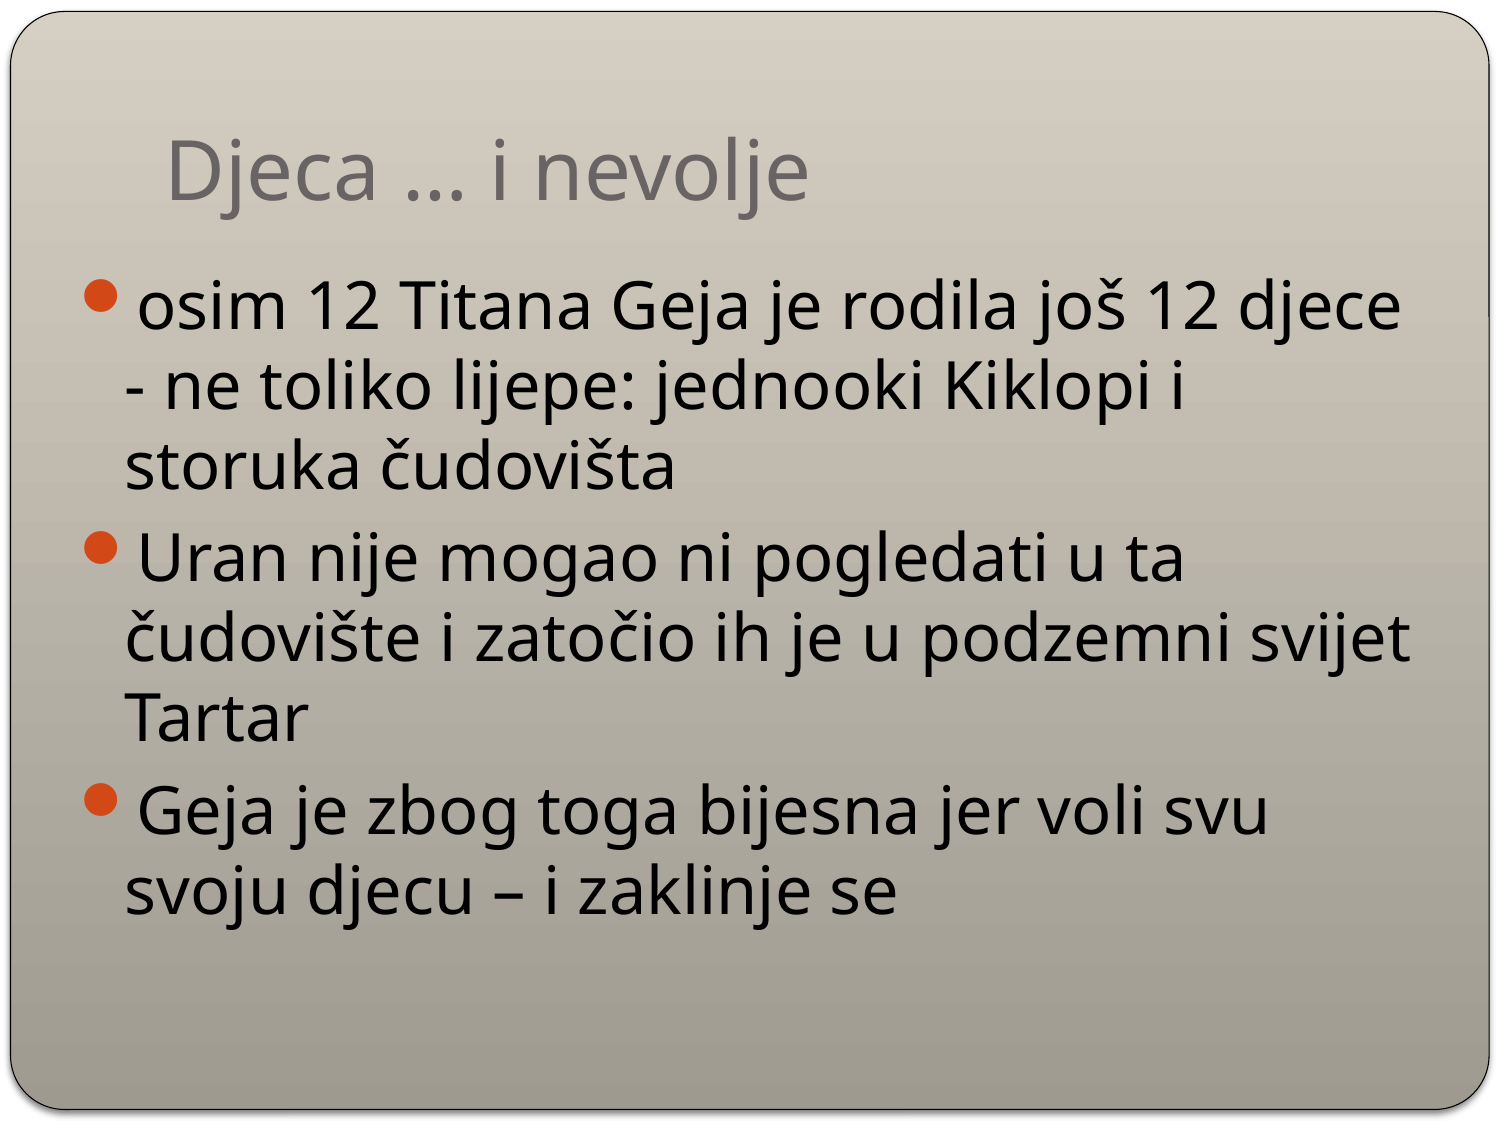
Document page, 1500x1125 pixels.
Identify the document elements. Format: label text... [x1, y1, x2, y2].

title Djeca … i nevolje [150, 45, 1425, 233]
list osim 12 Titana Geja je rodila još 12 djece - ne toliko lijepe: jednooki Kiklopi i storuka čudovišta Uran nije mogao ni pogledati u ta čudovište i zatočio ih je u podzemni svijet Tartar Geja je zbog toga bijesna jer voli svu svoju djecu – i zaklinje se [64, 255, 1447, 1006]
